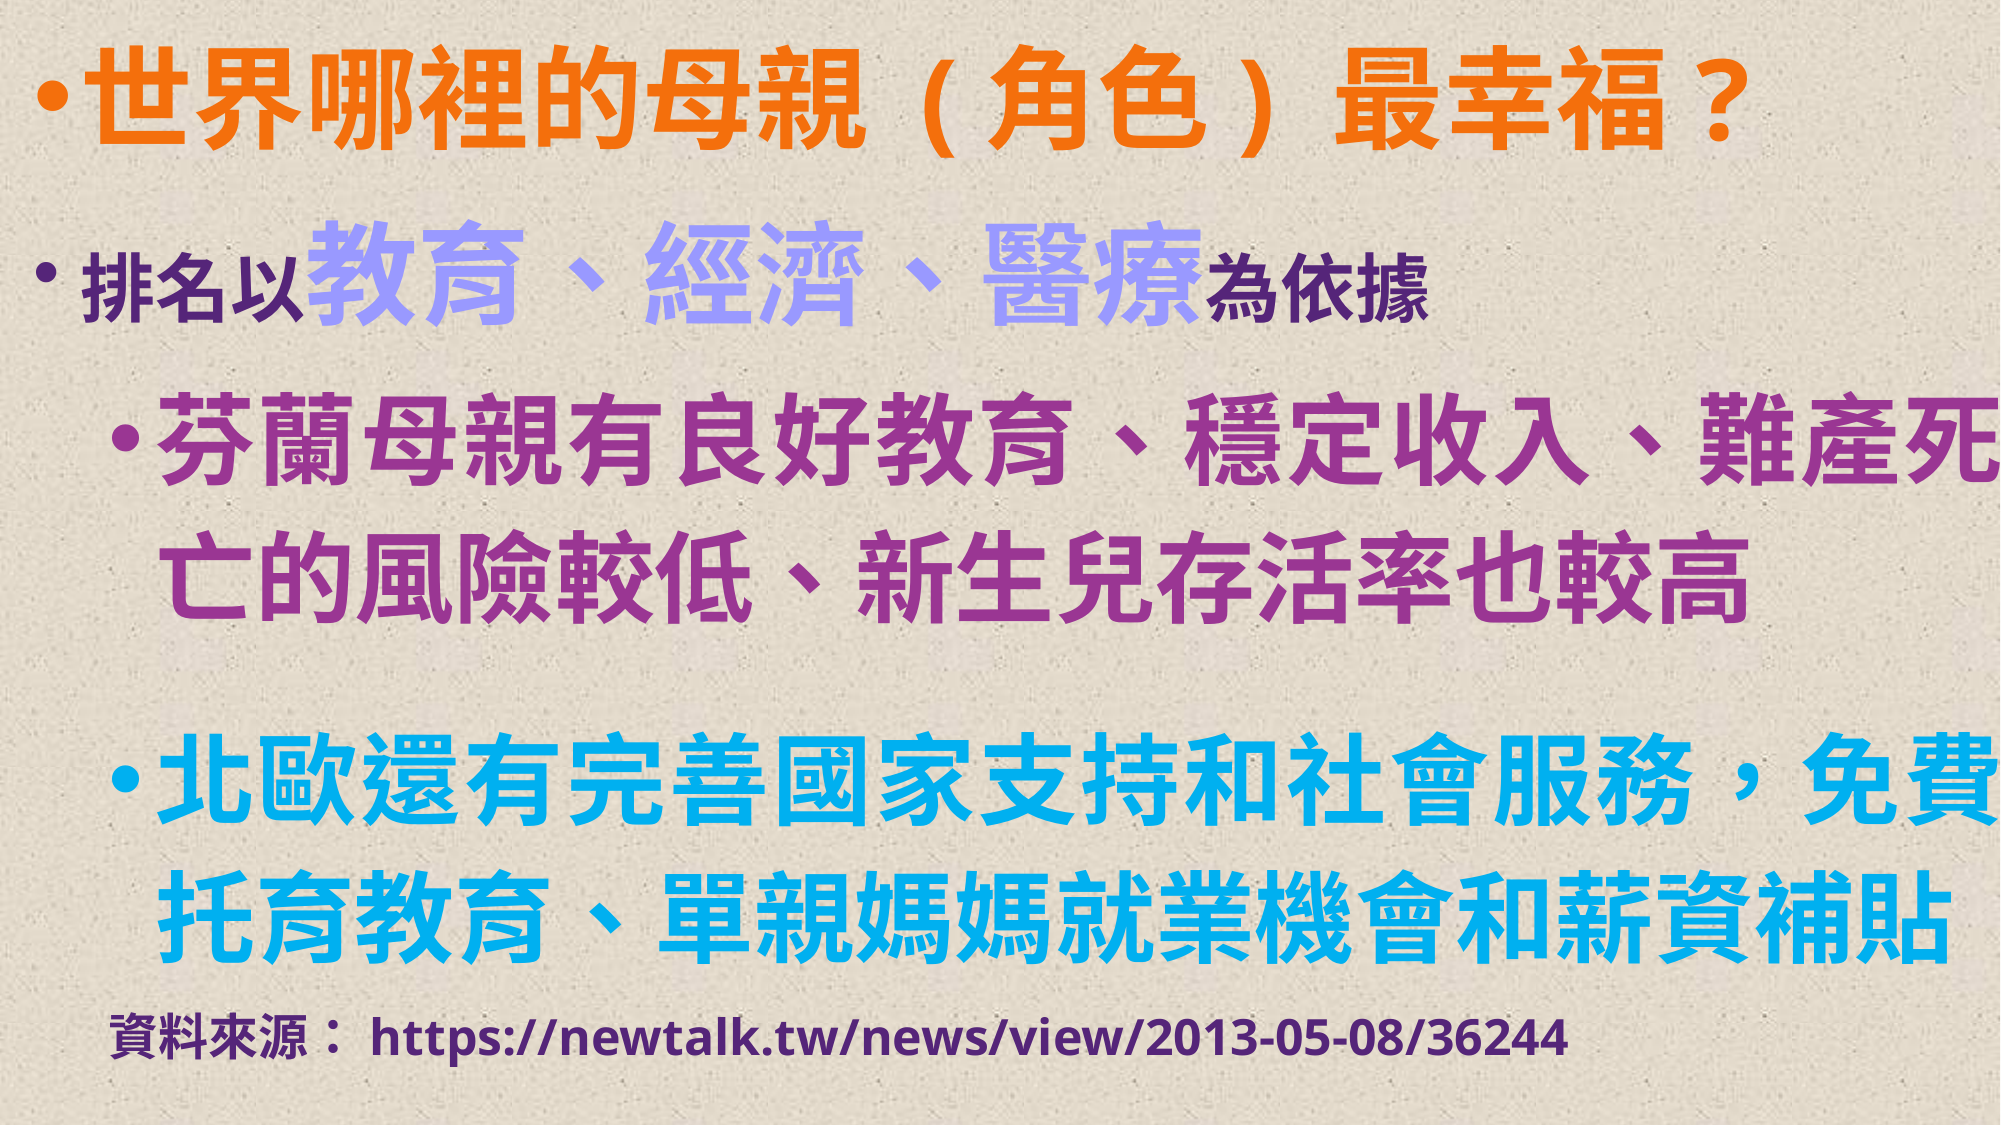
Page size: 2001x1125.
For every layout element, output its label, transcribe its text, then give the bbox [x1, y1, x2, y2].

text_box 世界哪裡的母親 (角色) 最幸福? 排名以教育、經濟、醫療為依據 芬蘭母親有良好教育、穩定收入、難產死亡的風險較低、新生兒存活率也較高 北歐還有完善國家支持和社會服務，免費托育教育、單親媽媽就業機會和薪資補貼 資料來源：https://newtalk.tw/news/view/2013-05-08/36244 [18, 0, 2000, 1073]
picture [0, 0, 2001, 1125]
